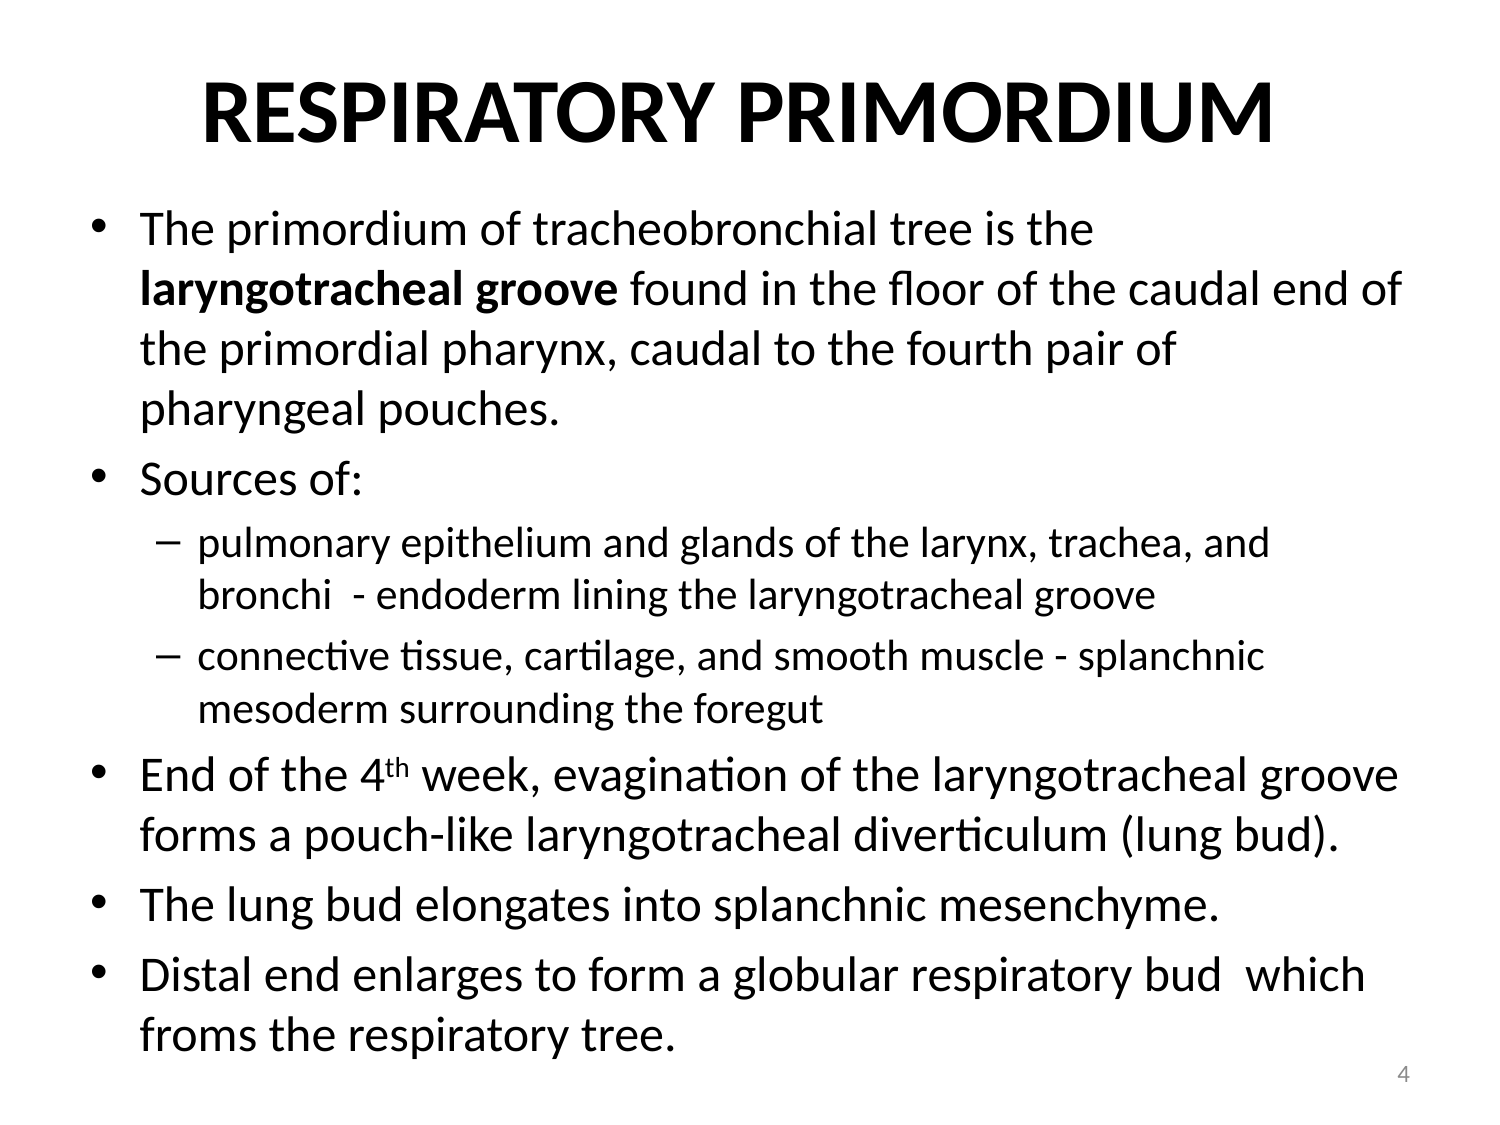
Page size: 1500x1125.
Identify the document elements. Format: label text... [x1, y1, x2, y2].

title RESPIRATORY PRIMORDIUM [75, 24, 1425, 187]
slide_number 4 [1074, 1042, 1425, 1103]
list The primordium of tracheobronchial tree is the laryngotracheal groove found in the floor of the caudal end of the primordial pharynx, caudal to the fourth pair of pharyngeal pouches. Sources of: pulmonary epithelium and glands of the larynx, trachea, and bronchi - endoderm lining the laryngotracheal groove connective tissue, cartilage, and smooth muscle - splanchnic mesoderm surrounding the foregut End of the 4th week, evagination of the laryngotracheal groove forms a pouch-like laryngotracheal diverticulum (lung bud). The lung bud elongates into splanchnic mesenchyme. Distal end enlarges to form a globular respiratory bud which froms the respiratory tree. [75, 187, 1425, 1075]
